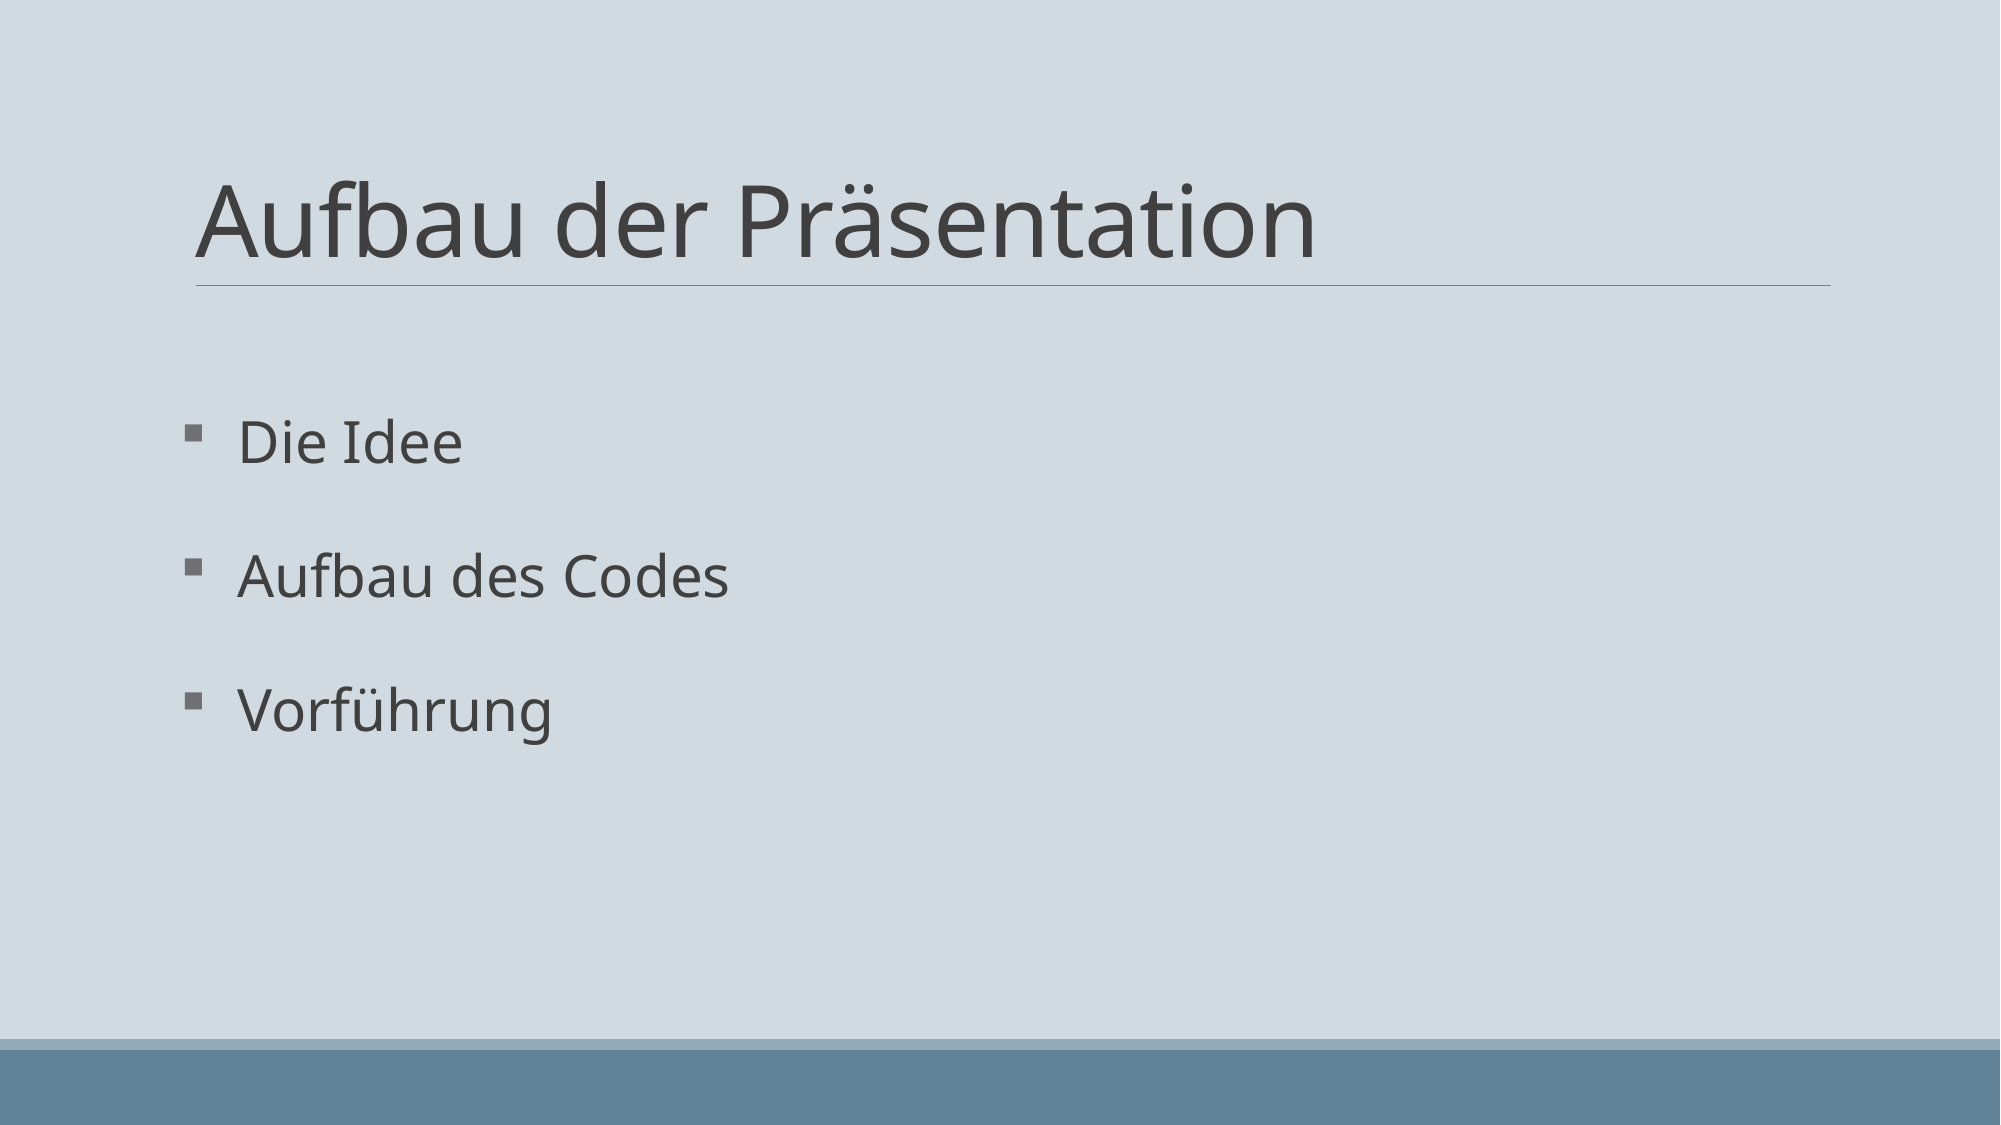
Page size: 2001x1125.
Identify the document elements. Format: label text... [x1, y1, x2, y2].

title Aufbau der Präsentation [180, 47, 1830, 285]
list Die Idee Aufbau des Codes Vorführung [180, 362, 1830, 1023]
